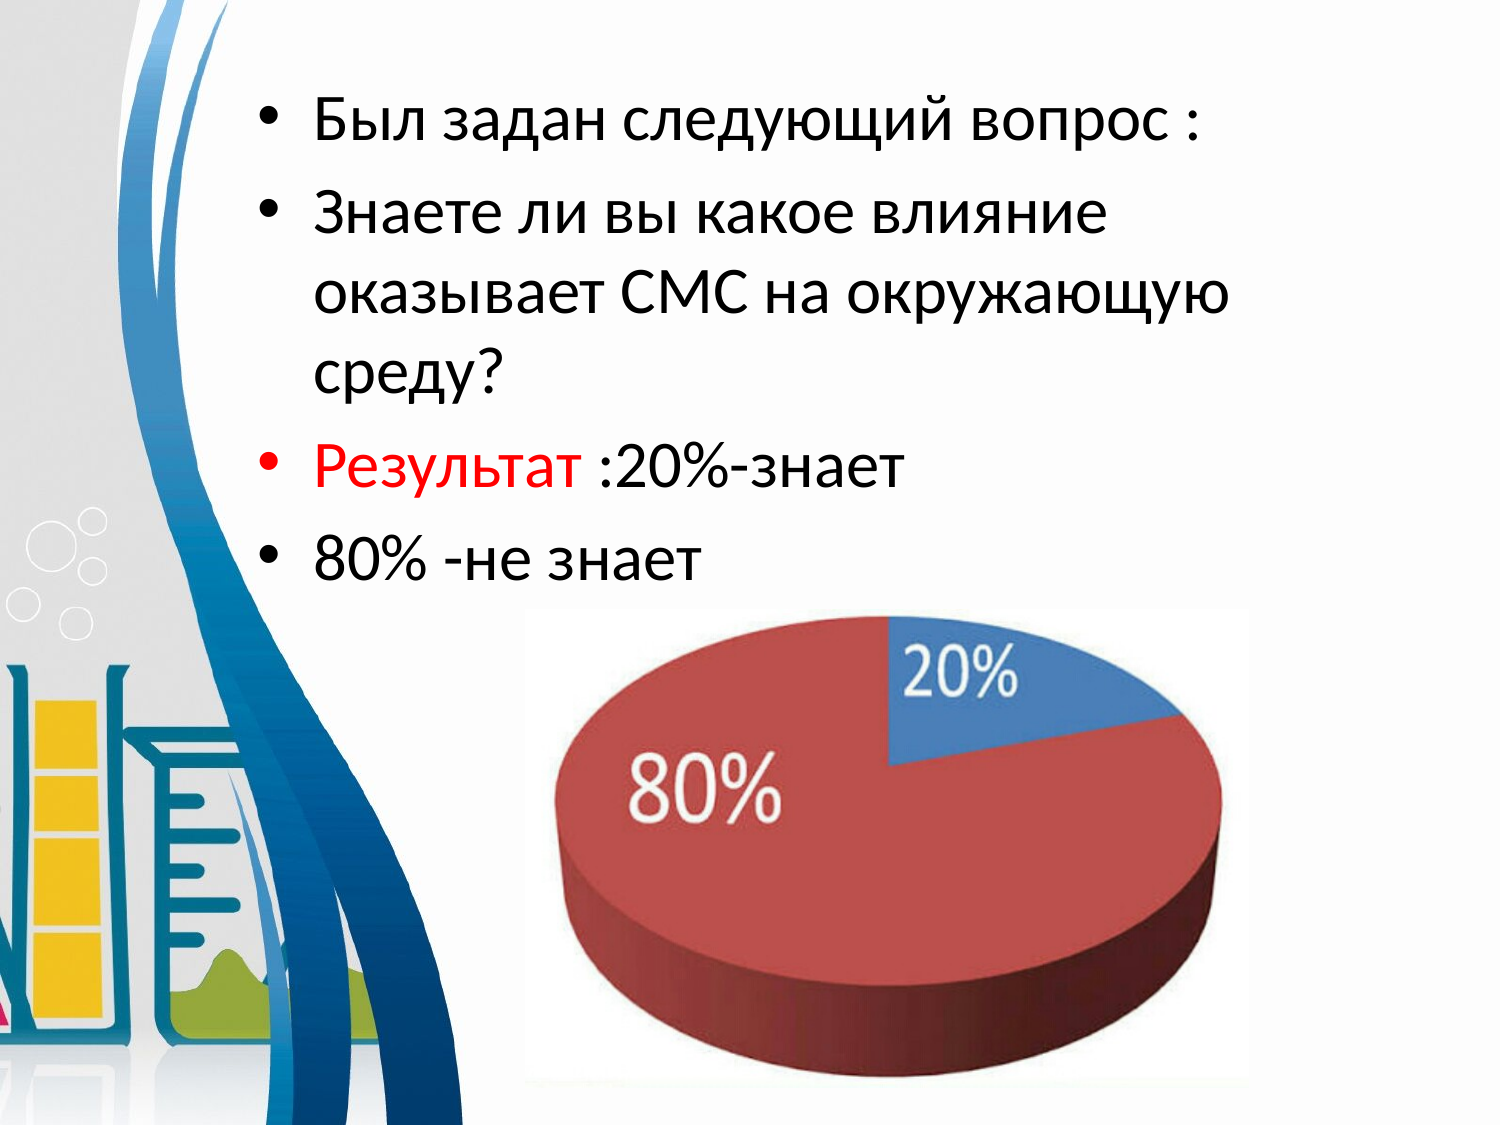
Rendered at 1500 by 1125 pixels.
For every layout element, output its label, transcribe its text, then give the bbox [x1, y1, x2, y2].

picture [0, 0, 1500, 1125]
list Был задан следующий вопрос : Знаете ли вы какое влияние оказывает СМС на окружающую среду? Результат :20%-знает 80% -не знает [242, 66, 1425, 1005]
